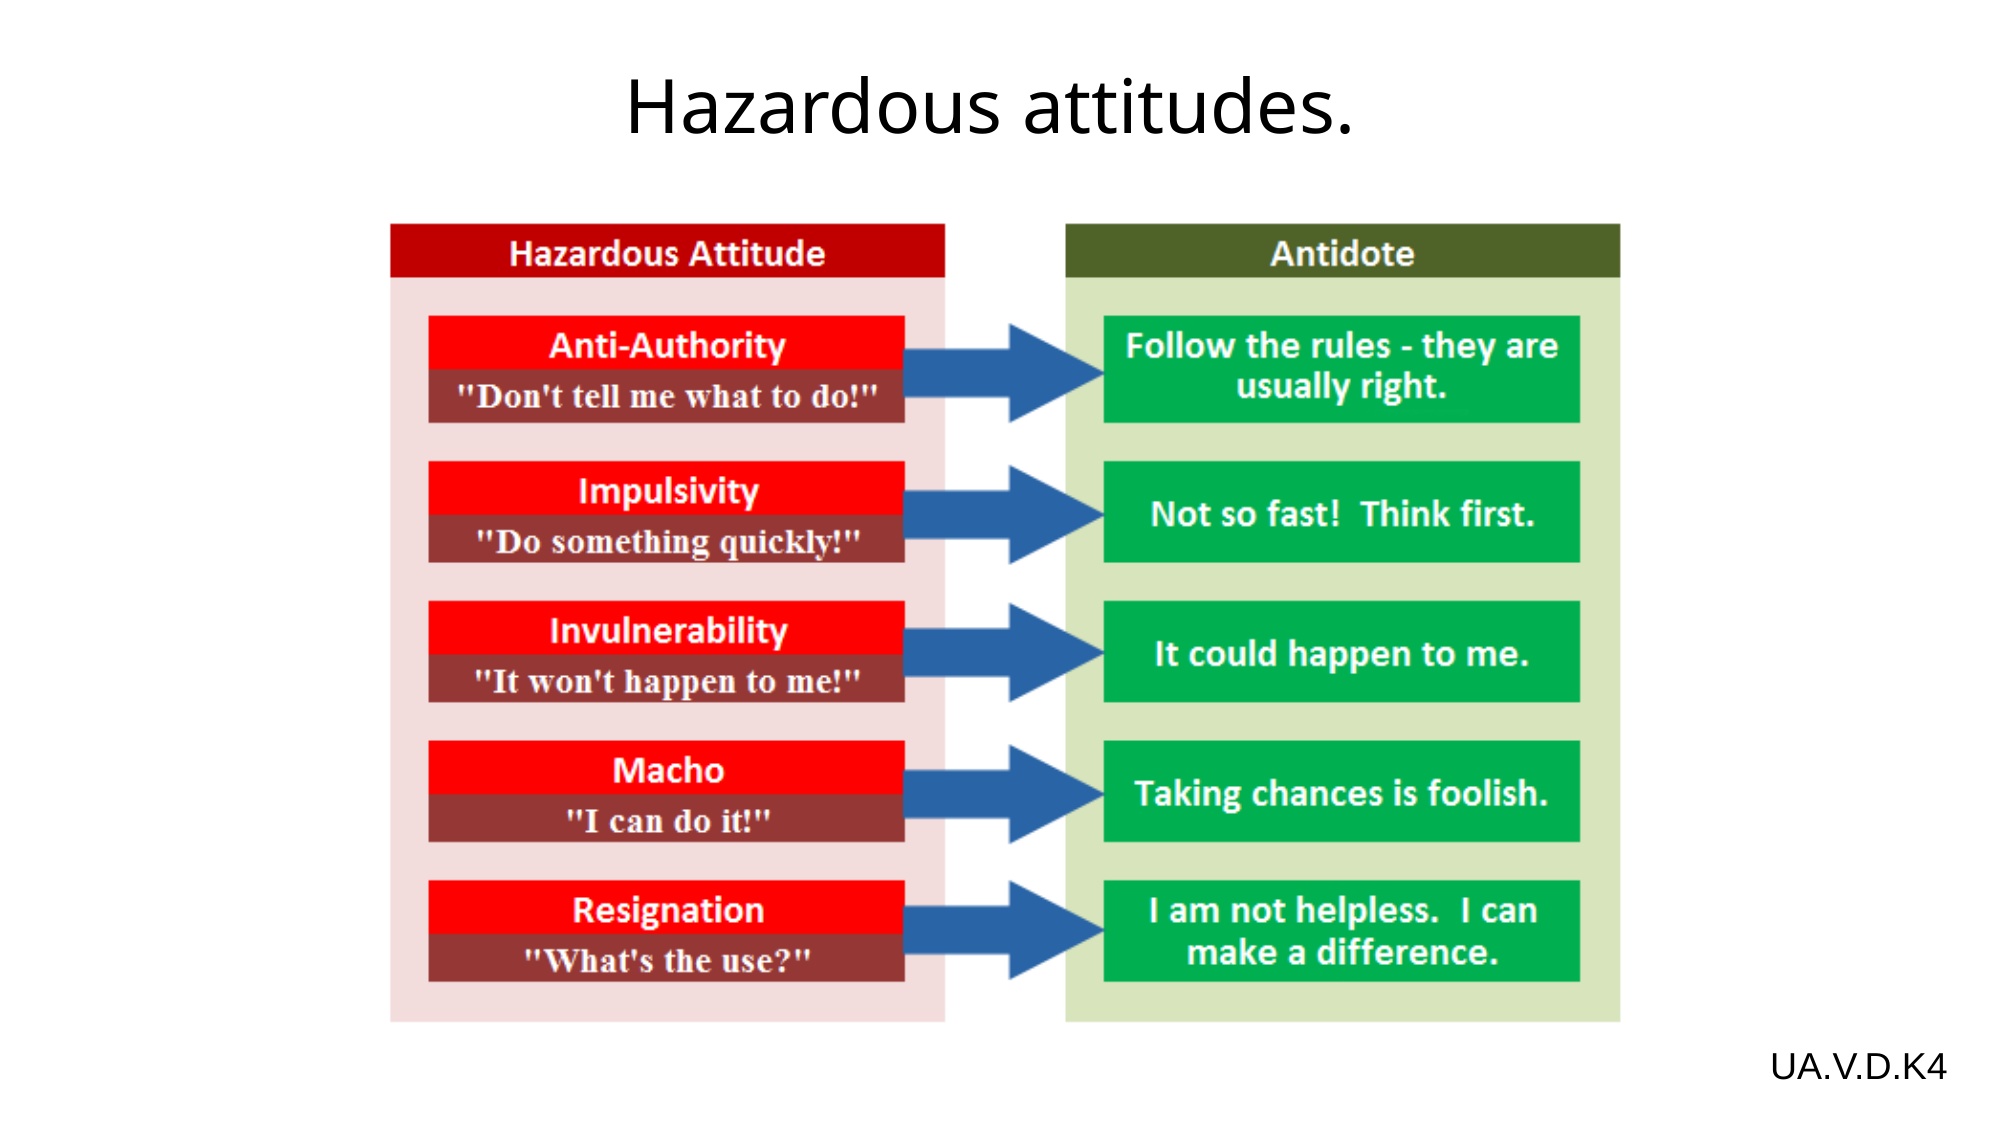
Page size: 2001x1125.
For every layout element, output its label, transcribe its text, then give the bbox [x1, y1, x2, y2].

picture [342, 186, 1659, 1053]
text_box UA.V.D.K4 [1755, 1034, 1974, 1095]
text_box Hazardous attitudes. [609, 50, 1390, 156]
